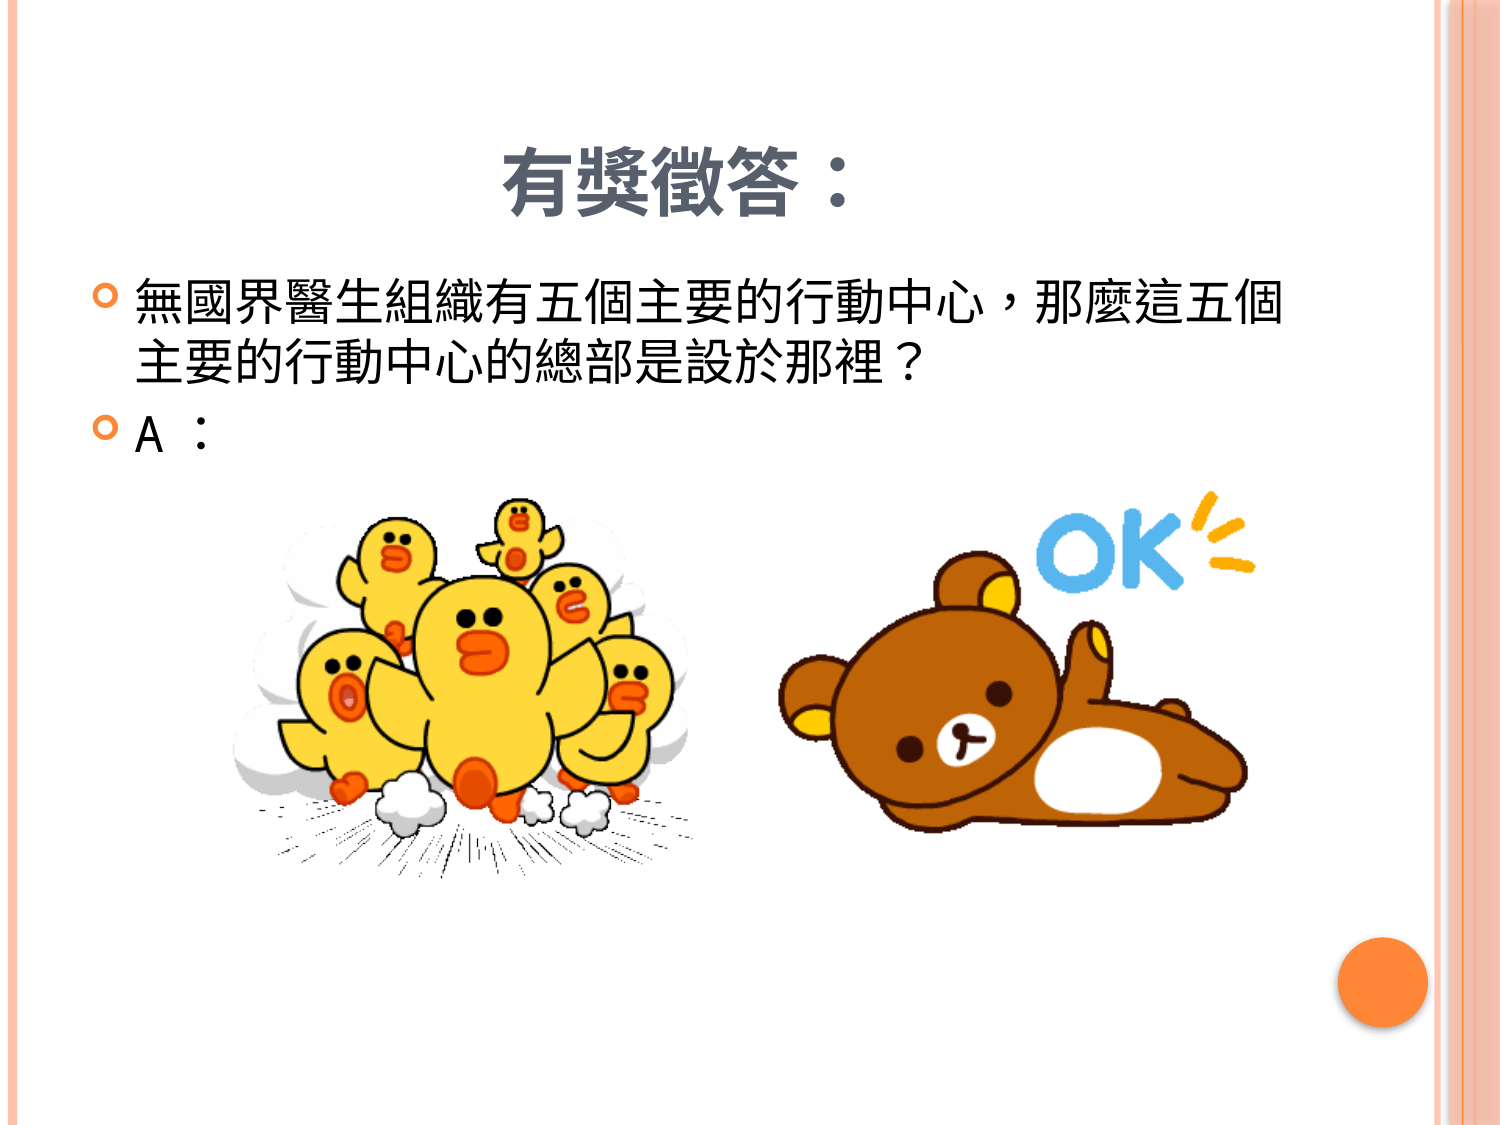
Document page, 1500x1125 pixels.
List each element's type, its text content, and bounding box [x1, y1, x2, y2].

title 有獎徵答： [75, 45, 1300, 233]
list 無國界醫生組織有五個主要的行動中心，那麼這五個主要的行動中心的總部是設於那裡？ A： [75, 262, 1300, 1062]
picture [175, 456, 1296, 927]
